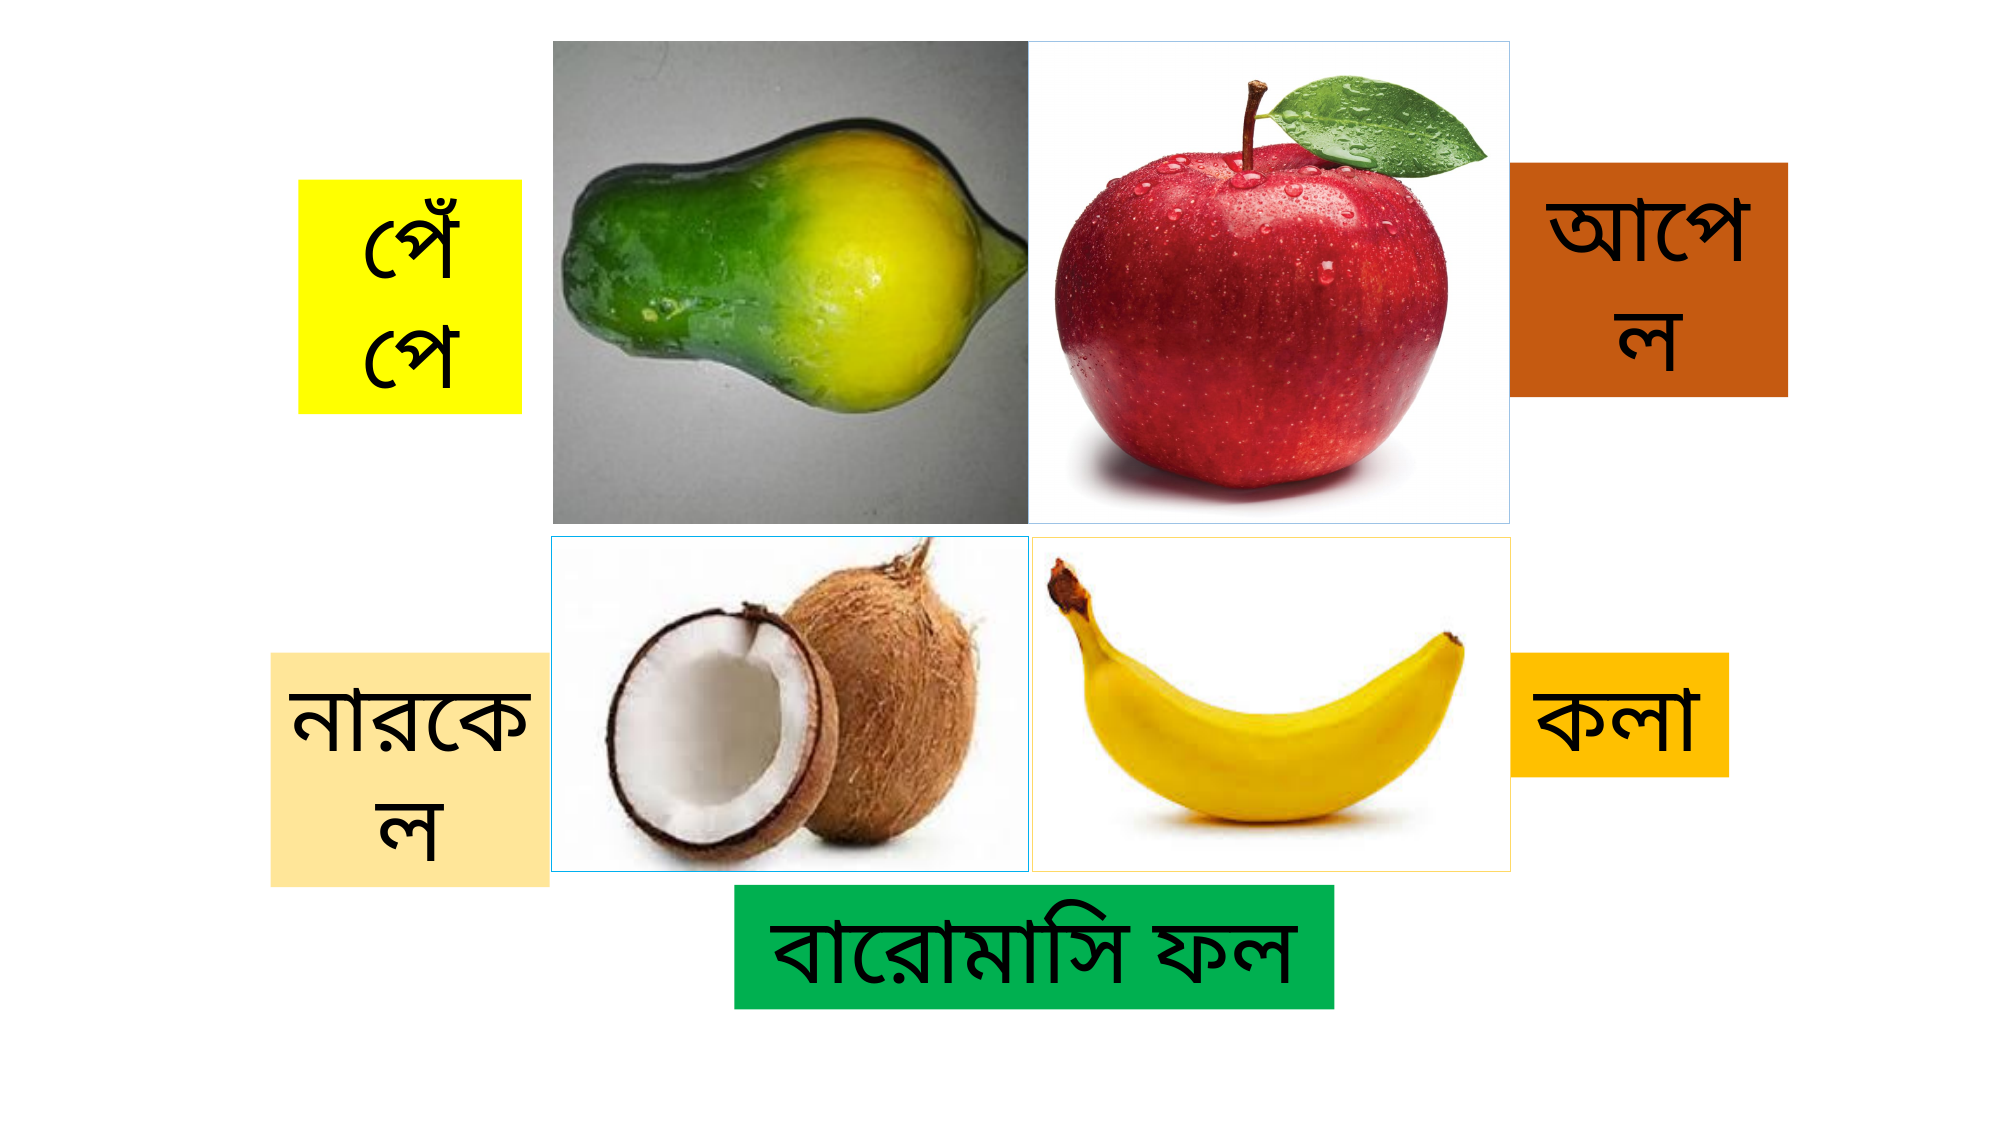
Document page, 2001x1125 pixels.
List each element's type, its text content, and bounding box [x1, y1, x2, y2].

text_box নারকেল [270, 652, 550, 888]
text_box পেঁপে [298, 179, 522, 415]
text_box আপেল [1510, 162, 1789, 398]
text_box কলা [1511, 652, 1730, 778]
picture [553, 41, 1510, 524]
picture [1032, 537, 1511, 872]
picture [553, 538, 1027, 870]
text_box বারোমাসি ফল [734, 884, 1335, 1010]
